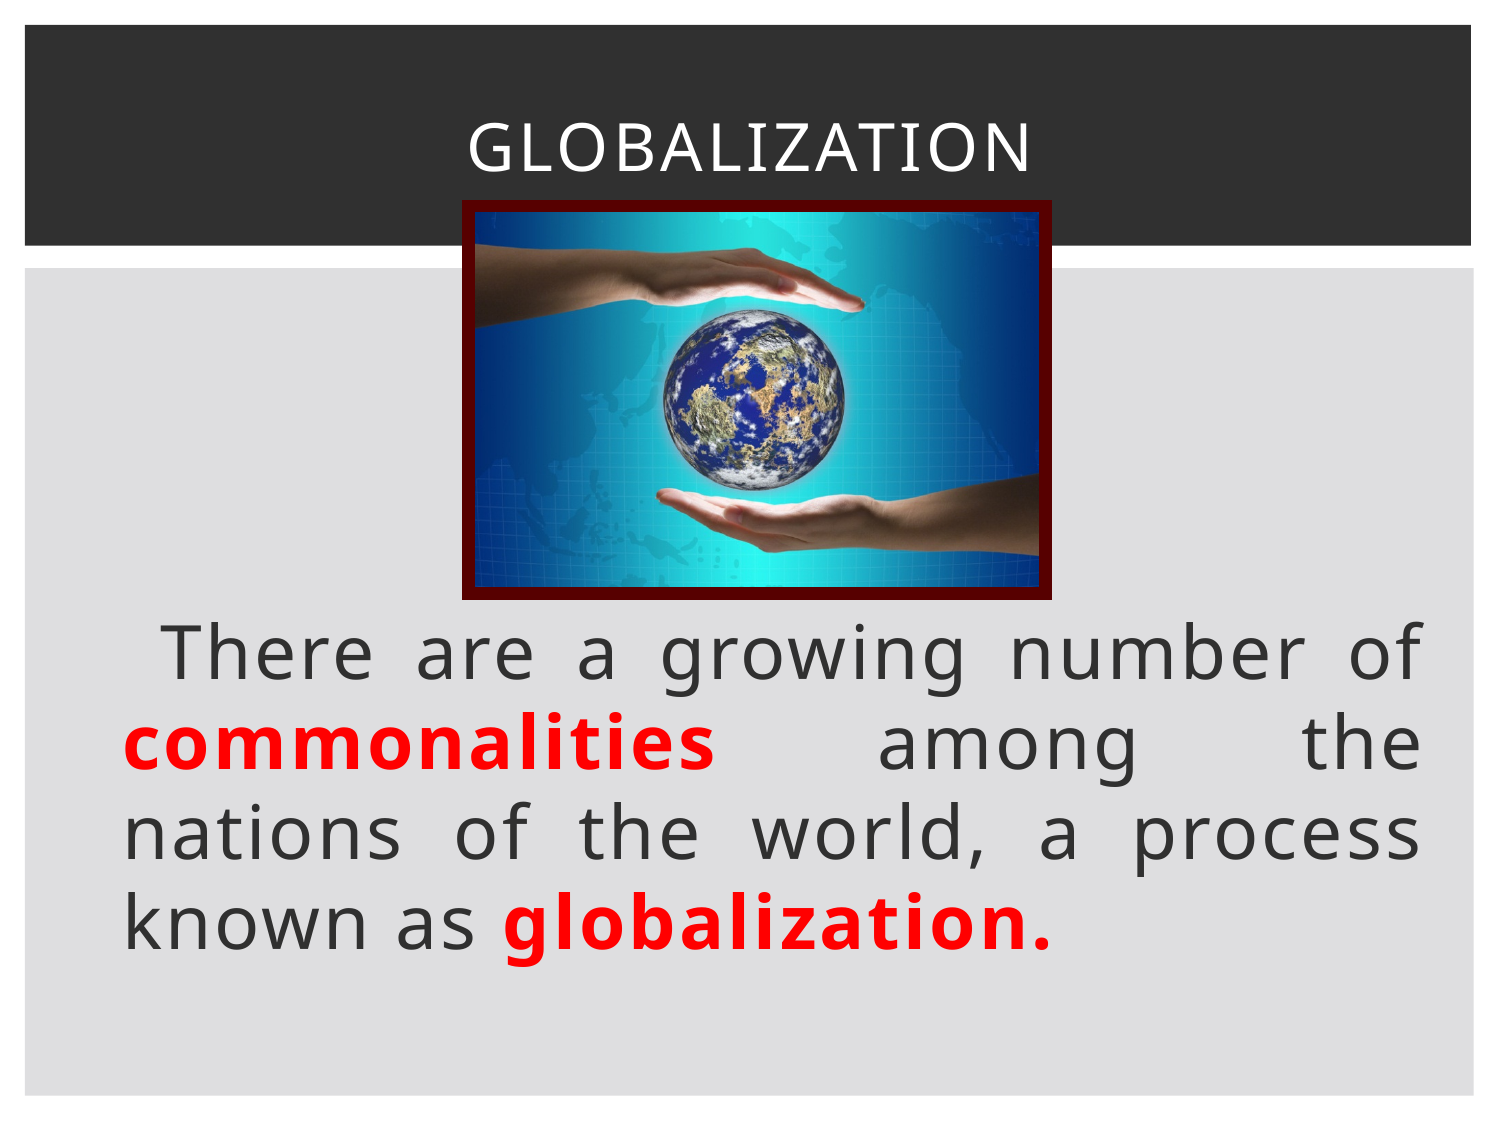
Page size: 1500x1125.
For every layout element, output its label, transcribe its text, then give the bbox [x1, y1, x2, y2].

list There are a growing number of commonalities among the nations of the world, a process known as globalization. [62, 282, 1442, 1005]
picture [474, 212, 1040, 588]
title globalization [62, 58, 1438, 232]
